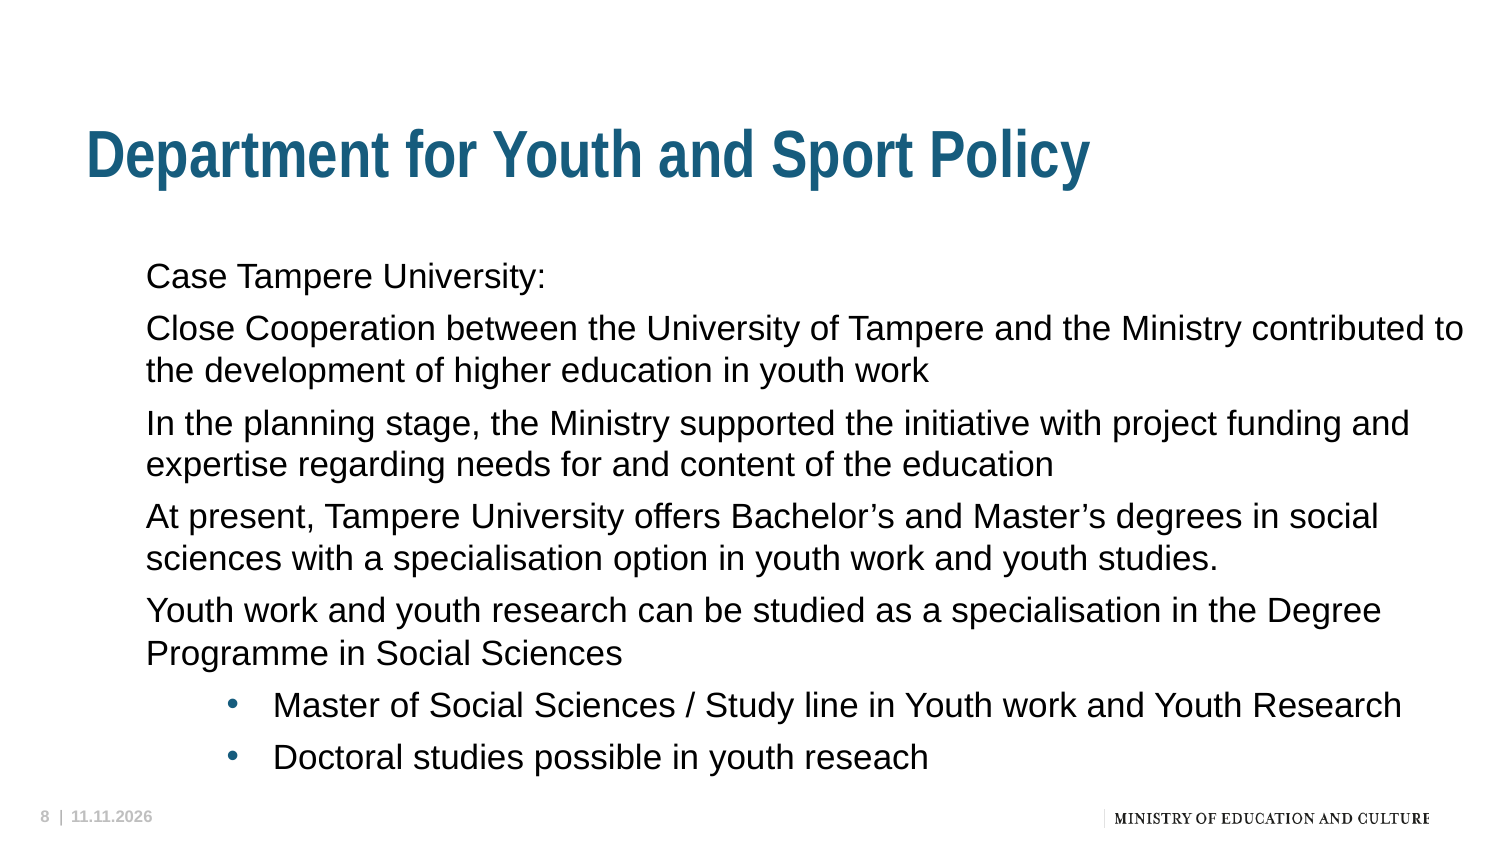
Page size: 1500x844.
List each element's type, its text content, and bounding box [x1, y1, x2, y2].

title Department for Youth and Sport Policy [70, 38, 1421, 199]
list Case Tampere University: Close Cooperation between the University of Tampere and the Ministry contributed to the development of higher education in youth work In the planning stage, the Ministry supported the initiative with project funding and expertise regarding needs for and content of the education At present, Tampere University offers Bachelor’s and Master’s degrees in social sciences with a specialisation option in youth work and youth studies. Youth work and youth research can be studied as a specialisation in the Degree Programme in Social Sciences Master of Social Sciences / Study line in Youth work and Youth Research Doctoral studies possible in youth reseach [130, 246, 1480, 803]
slide_number 8 | [0, 799, 67, 833]
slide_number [70, 799, 184, 833]
